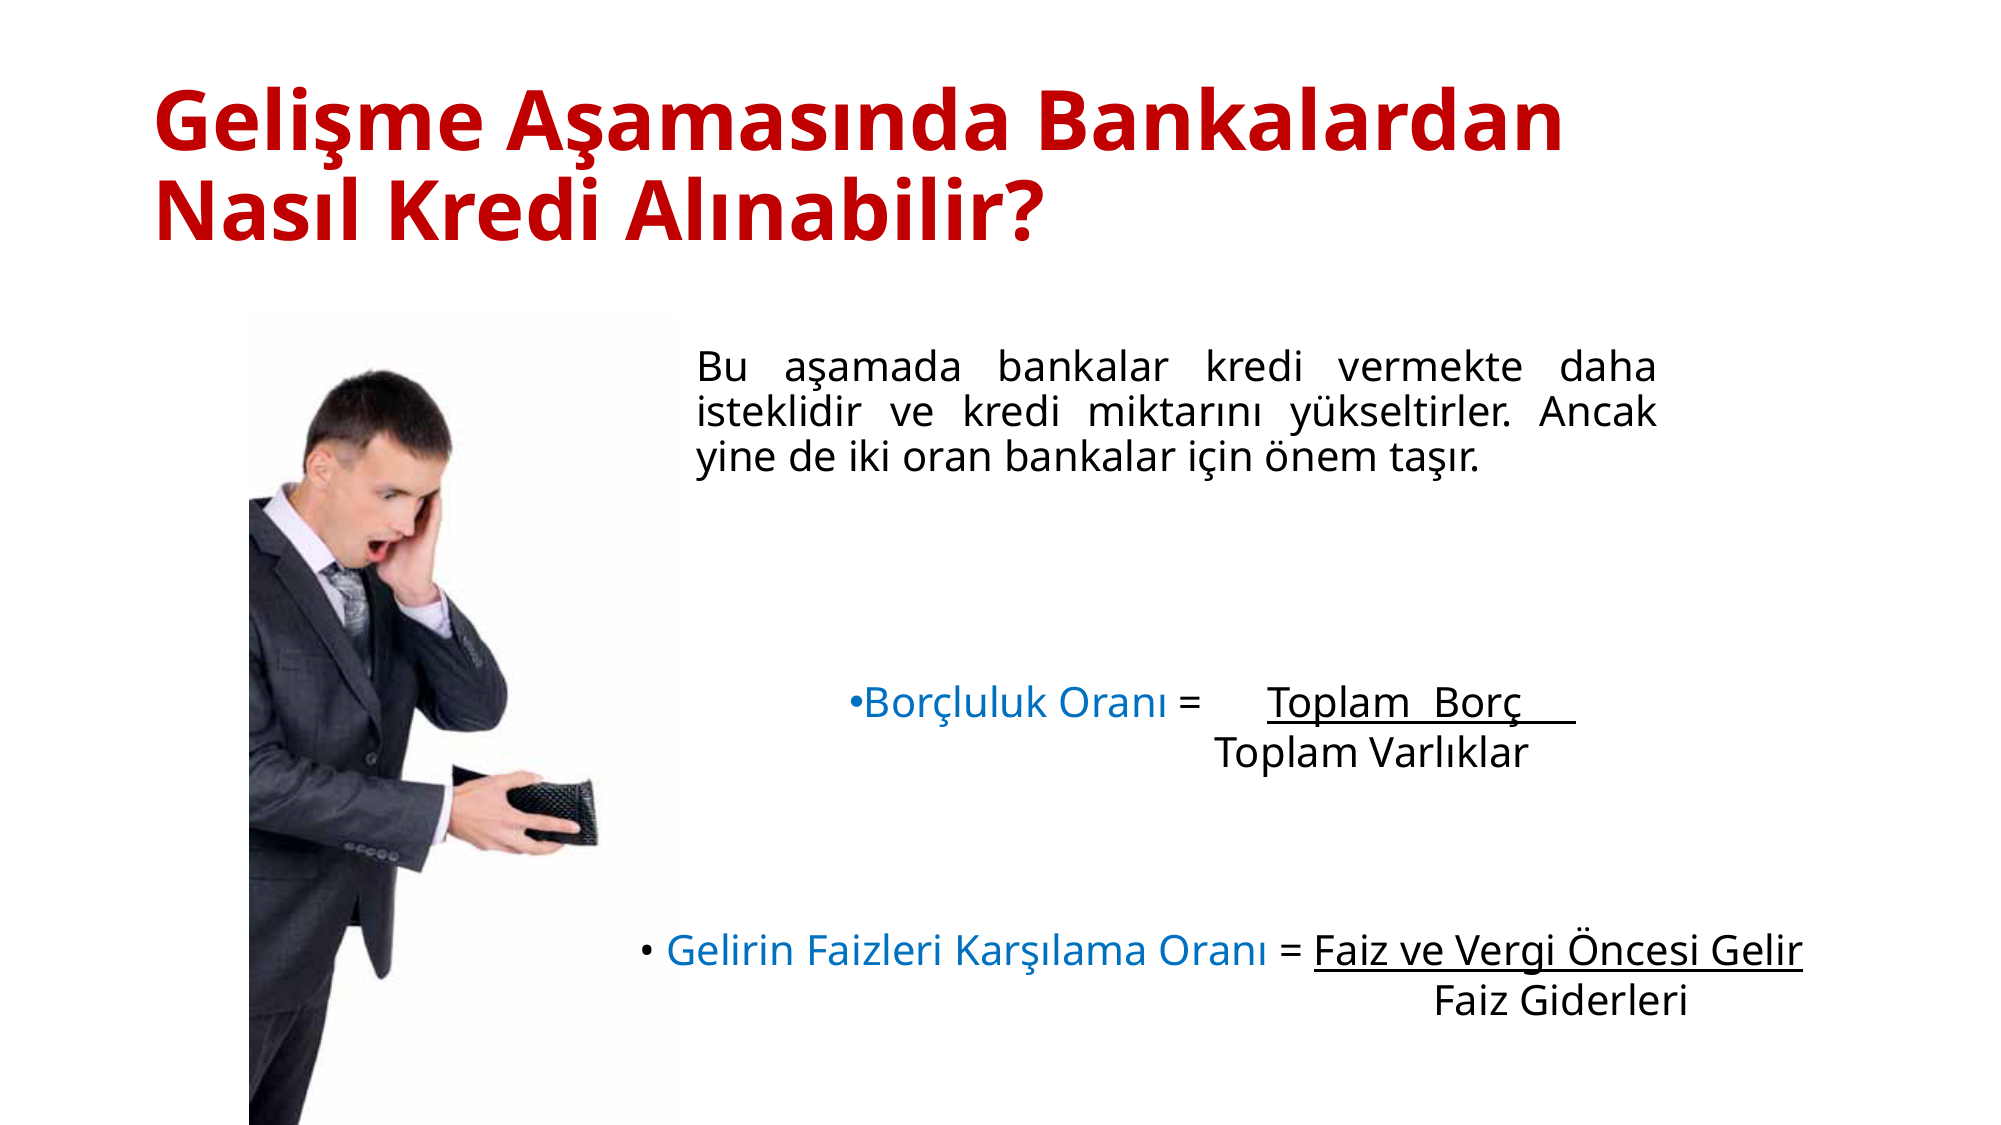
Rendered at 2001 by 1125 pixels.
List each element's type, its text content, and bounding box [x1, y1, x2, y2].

title Gelişme Aşamasında Bankalardan Nasıl Kredi Alınabilir? [137, 59, 1863, 278]
text_box Borçluluk Oranı = Toplam Borç Toplam Varlıklar [834, 668, 1692, 784]
list Bu aşamada bankalar kredi vermekte daha isteklidir ve kredi miktarını yükseltirler. Ancak yine de iki oran bankalar için önem taşır. [681, 338, 1674, 740]
picture [249, 314, 677, 1125]
text_box • Gelirin Faizleri Karşılama Oranı = Faiz ve Vergi Öncesi Gelir Faiz Giderleri [677, 916, 1863, 1032]
